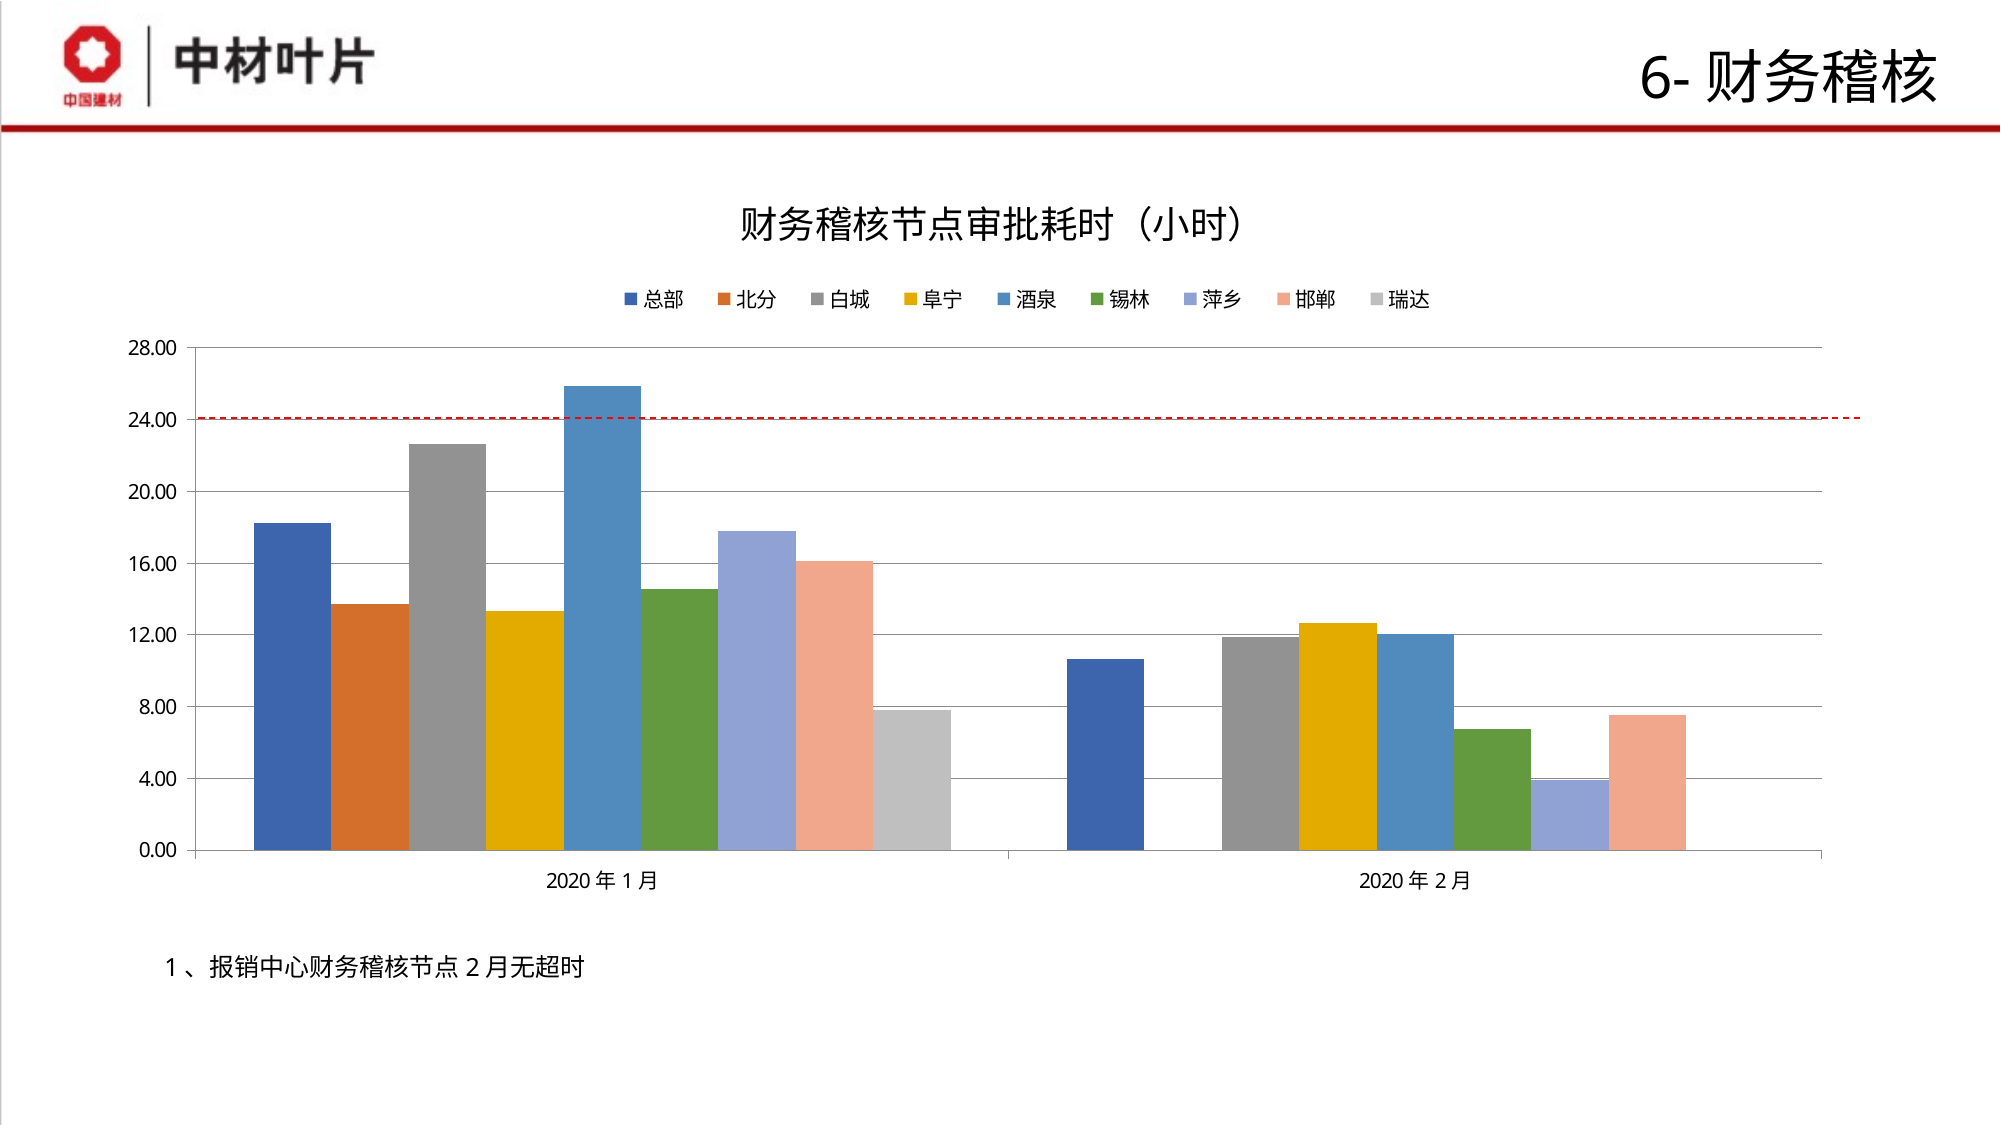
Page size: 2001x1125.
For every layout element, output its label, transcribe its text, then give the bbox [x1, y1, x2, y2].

title 6-财务稽核 [1624, 41, 1969, 113]
chart [72, 186, 1867, 930]
picture [0, 1, 2000, 1125]
text_box 1、报销中心财务稽核节点2月无超时 [149, 943, 1719, 989]
